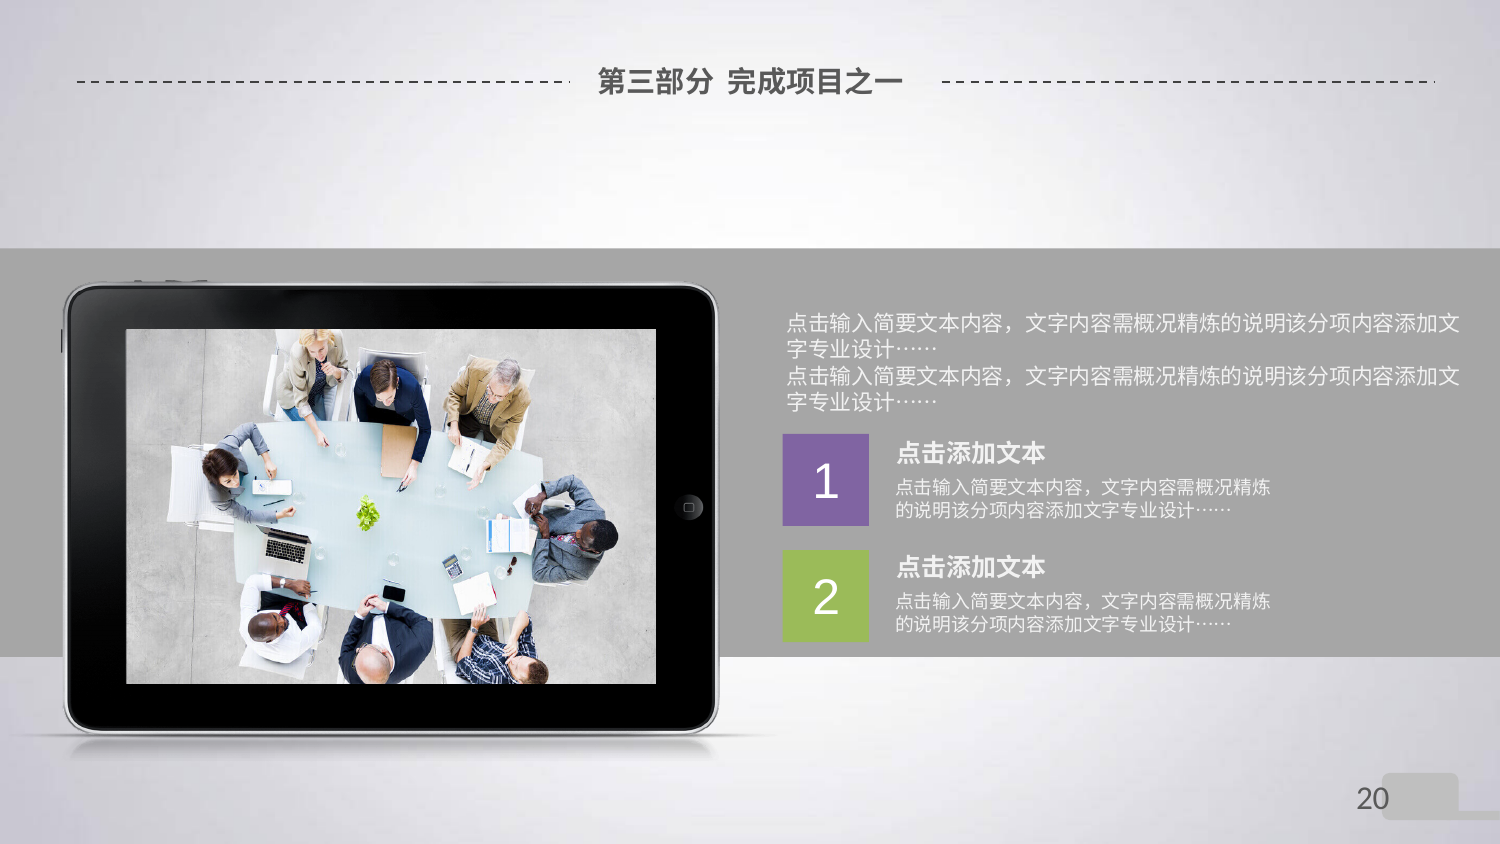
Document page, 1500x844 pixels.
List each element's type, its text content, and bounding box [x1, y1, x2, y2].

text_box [782, 547, 870, 643]
text_box 点击添加文本 [881, 544, 1062, 582]
text_box 点击输入简要文本内容，文字内容需概况精炼的说明该分项内容添加文字专业设计…… 点击输入简要文本内容，文字内容需概况精炼的说明该分项内容添加文字专业设计…… [802, 304, 1483, 422]
text_box 点击输入简要文本内容，文字内容需概况精炼的说明该分项内容添加文字专业设计…… [880, 582, 1286, 643]
title 第三部分 完成项目之一 [18, 52, 1483, 110]
text_box 点击添加文本 [881, 429, 1062, 468]
picture [0, 0, 1500, 246]
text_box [782, 431, 870, 527]
text_box 点击输入简要文本内容，文字内容需概况精炼的说明该分项内容添加文字专业设计…… [880, 468, 1286, 529]
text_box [0, 242, 798, 779]
picture [1376, 790, 1381, 807]
text_box [801, 246, 1500, 659]
picture [0, 659, 1500, 844]
